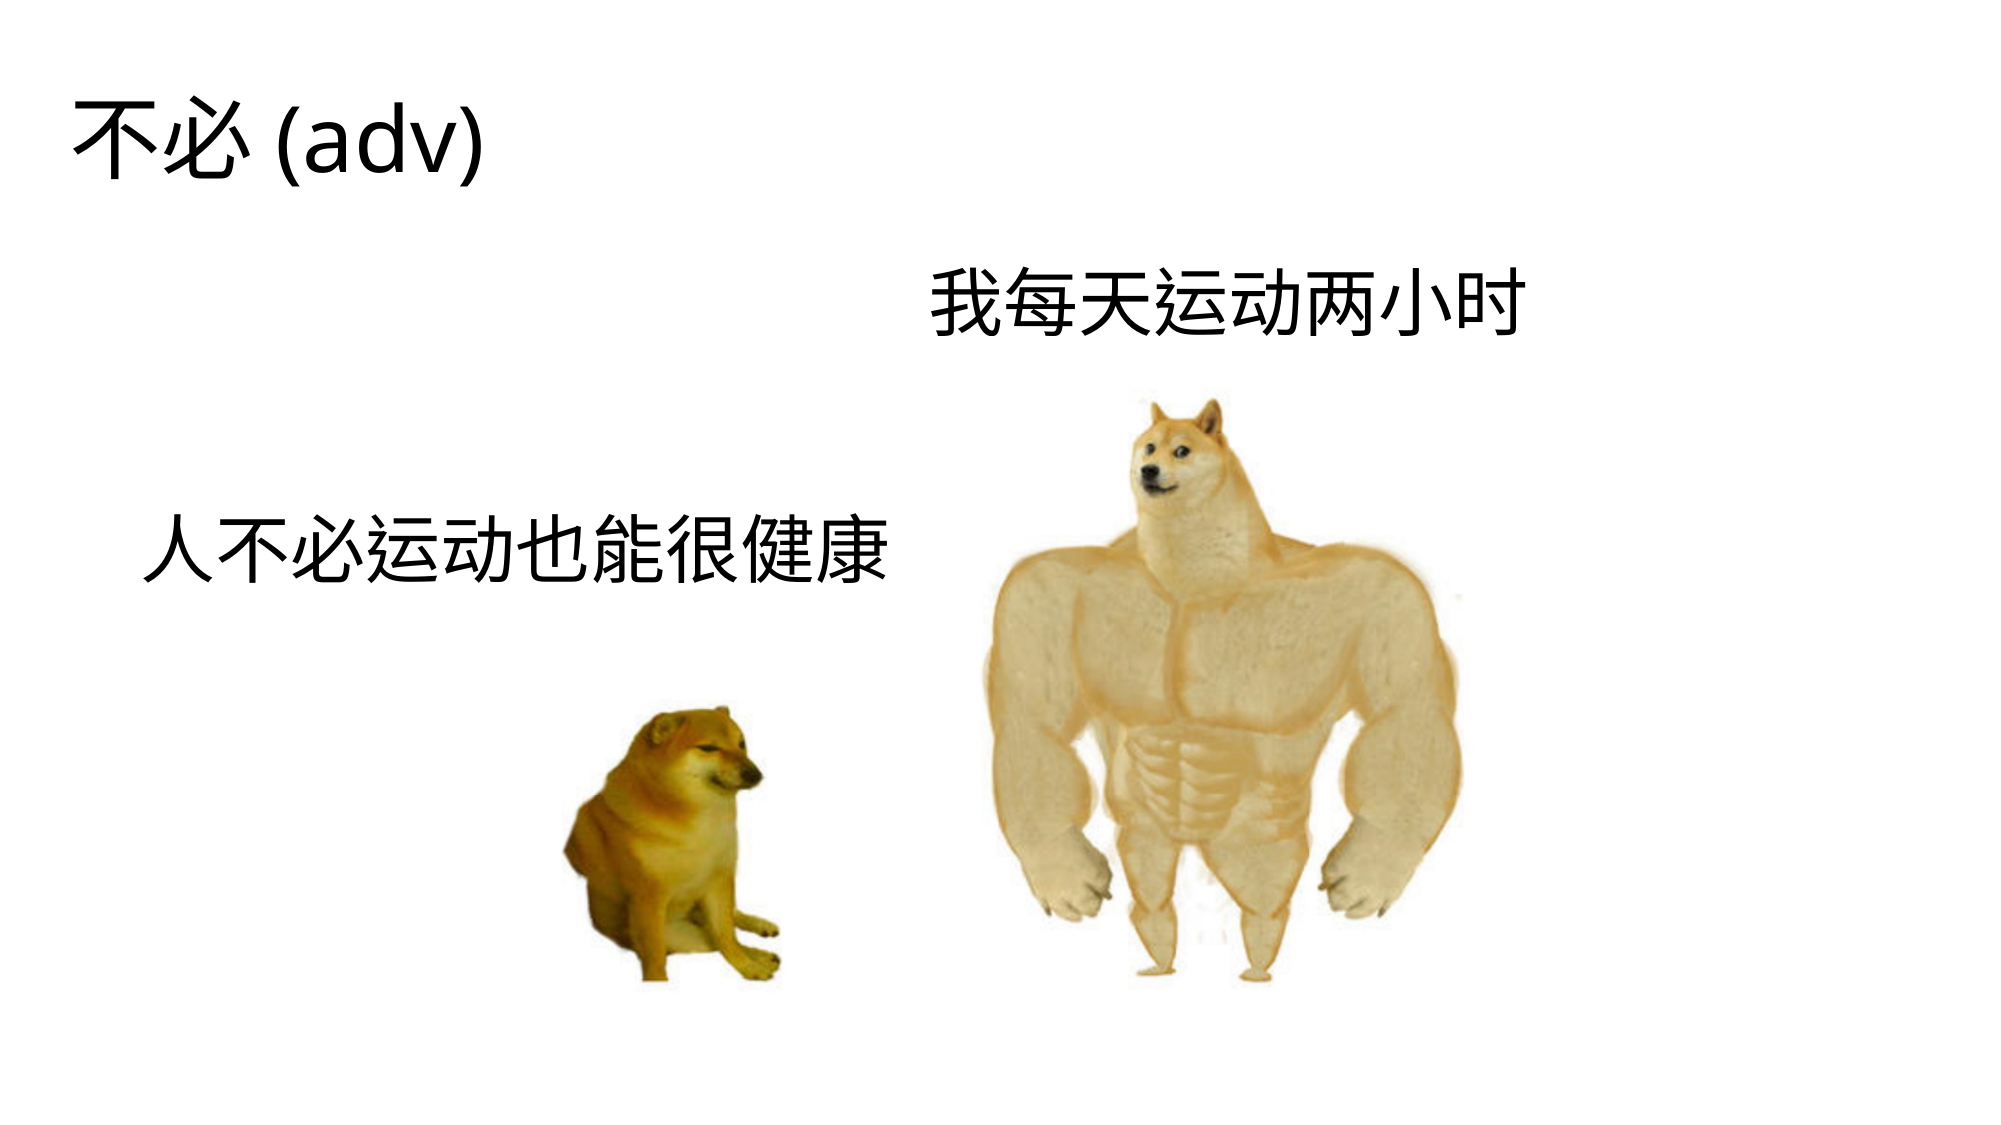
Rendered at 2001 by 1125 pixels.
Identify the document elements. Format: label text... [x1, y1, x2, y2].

text_box 我每天运动两小时 [129, 197, 2000, 416]
title 不必(adv) [55, 48, 1831, 348]
text_box 人不必运动也能很健康 [0, 444, 357, 663]
picture [357, 336, 1676, 1078]
